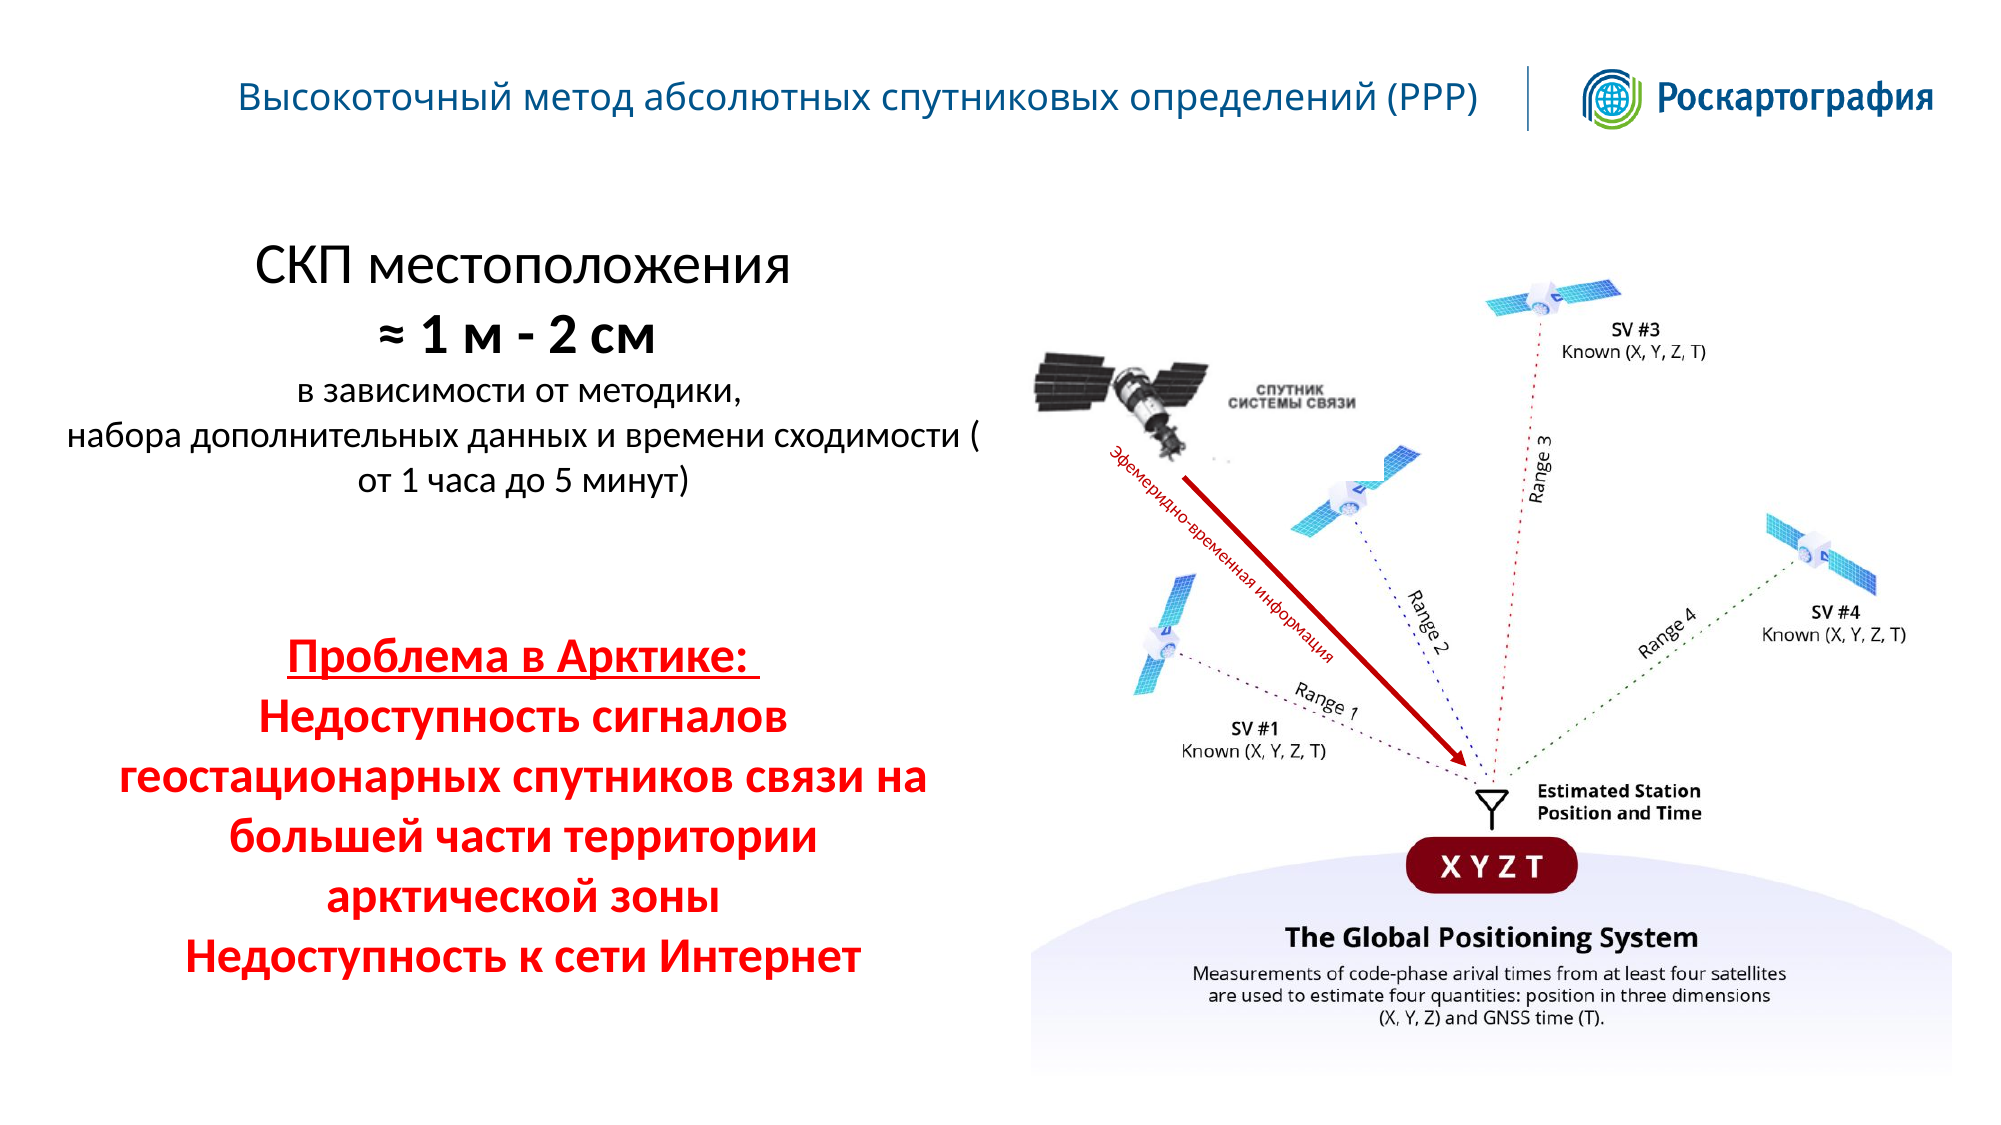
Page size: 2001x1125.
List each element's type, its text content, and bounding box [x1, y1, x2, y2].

picture [1012, 185, 1952, 1106]
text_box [1183, 476, 1467, 767]
picture [1523, 64, 1938, 132]
subtitle Высокоточный метод абсолютных спутниковых определений (PPP) [86, 64, 1494, 132]
text_box СКП местоположения ≈ 1 м - 2 см в зависимости от методики, набора дополнительных данных и времени сходимости ( от 1 часа до 5 минут) [51, 217, 996, 508]
text_box Проблема в Арктике: Недоступность сигналов геостационарных спутников связи на большей части территории арктической зоны Недоступность к сети Интернет [79, 614, 969, 990]
